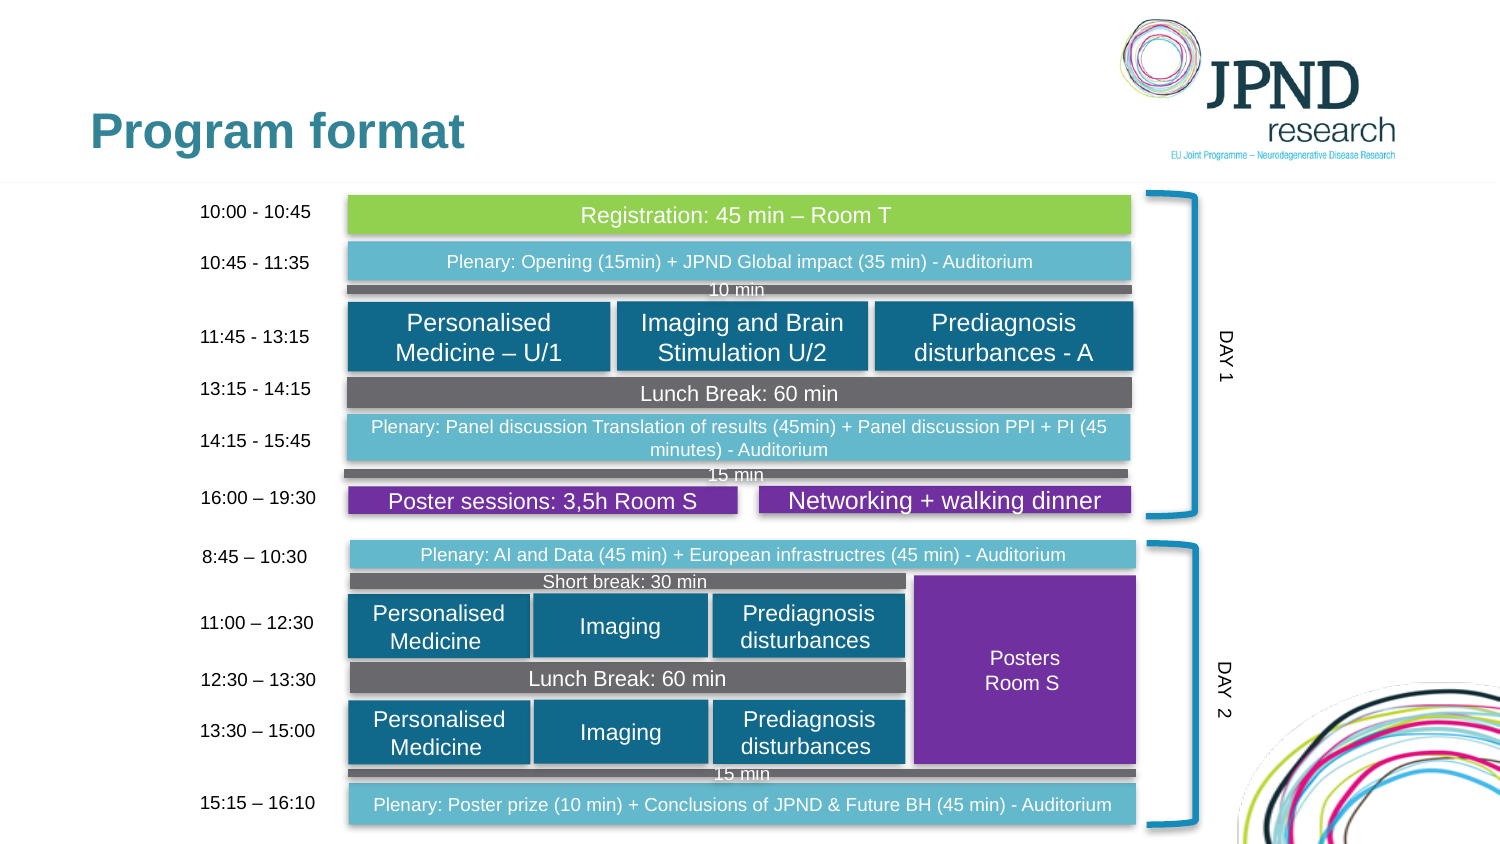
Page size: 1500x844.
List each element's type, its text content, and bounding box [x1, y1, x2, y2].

text_box Short break: 30 min [350, 573, 906, 589]
text_box Imaging [533, 699, 709, 764]
text_box 10:45 - 11:35 [185, 243, 374, 281]
text_box 15 min [348, 769, 1136, 777]
text_box 15:15 – 16:10 [185, 783, 374, 821]
picture [1096, 3, 1437, 177]
text_box Prediagnosis disturbances [713, 595, 905, 658]
text_box Plenary: AI and Data (45 min) + European infrastructres (45 min) - Auditorium [376, 540, 1136, 569]
text_box 11:00 – 12:30 [185, 603, 374, 641]
text_box 15 min [344, 469, 1128, 478]
text_box 14:15 - 15:45 [185, 420, 342, 459]
text_box Plenary: Panel discussion Translation of results (45min) + Panel discussion PPI + PI (45 minutes) - Auditorium [347, 414, 1131, 461]
text_box [1146, 539, 1200, 829]
text_box DAY 1 [1208, 316, 1247, 505]
title Program format [75, 84, 1020, 174]
text_box 10:00 - 10:45 [185, 192, 374, 230]
text_box 11:45 - 13:15 [185, 317, 374, 355]
text_box Plenary: Opening (15min) + JPND Global impact (35 min) - Auditorium [347, 241, 1132, 281]
text_box Poster sessions: 3,5h Room S [374, 487, 738, 514]
text_box Registration: 45 min – Room T [347, 194, 1132, 234]
text_box Lunch Break: 60 min [374, 662, 906, 693]
text_box [1145, 189, 1199, 521]
text_box 13:15 - 14:15 [185, 369, 374, 407]
text_box Prediagnosis disturbances - A [874, 301, 1134, 371]
text_box Personalised Medicine [348, 700, 530, 765]
text_box 16:00 – 19:30 [185, 478, 374, 516]
text_box Lunch Break: 60 min [347, 377, 1132, 408]
text_box 8:45 – 10:30 [187, 537, 376, 575]
text_box 13:30 – 15:00 [185, 711, 342, 749]
text_box Personalised Medicine – U/1 [347, 301, 611, 372]
text_box 10 min [347, 285, 1132, 294]
text_box Imaging [533, 593, 708, 658]
text_box Posters Room S [914, 575, 1136, 765]
text_box 12:30 – 13:30 [185, 660, 374, 698]
text_box Plenary: Poster prize (10 min) + Conclusions of JPND & Future BH (45 min) - Auditorium [348, 784, 1136, 825]
text_box DAY 2 [1207, 647, 1245, 836]
text_box Networking + walking dinner [759, 485, 1132, 514]
text_box Imaging and Brain Stimulation U/2 [616, 302, 869, 371]
picture [1200, 678, 1500, 844]
text_box Prediagnosis disturbances [712, 699, 906, 764]
text_box Personalised Medicine [347, 594, 528, 659]
